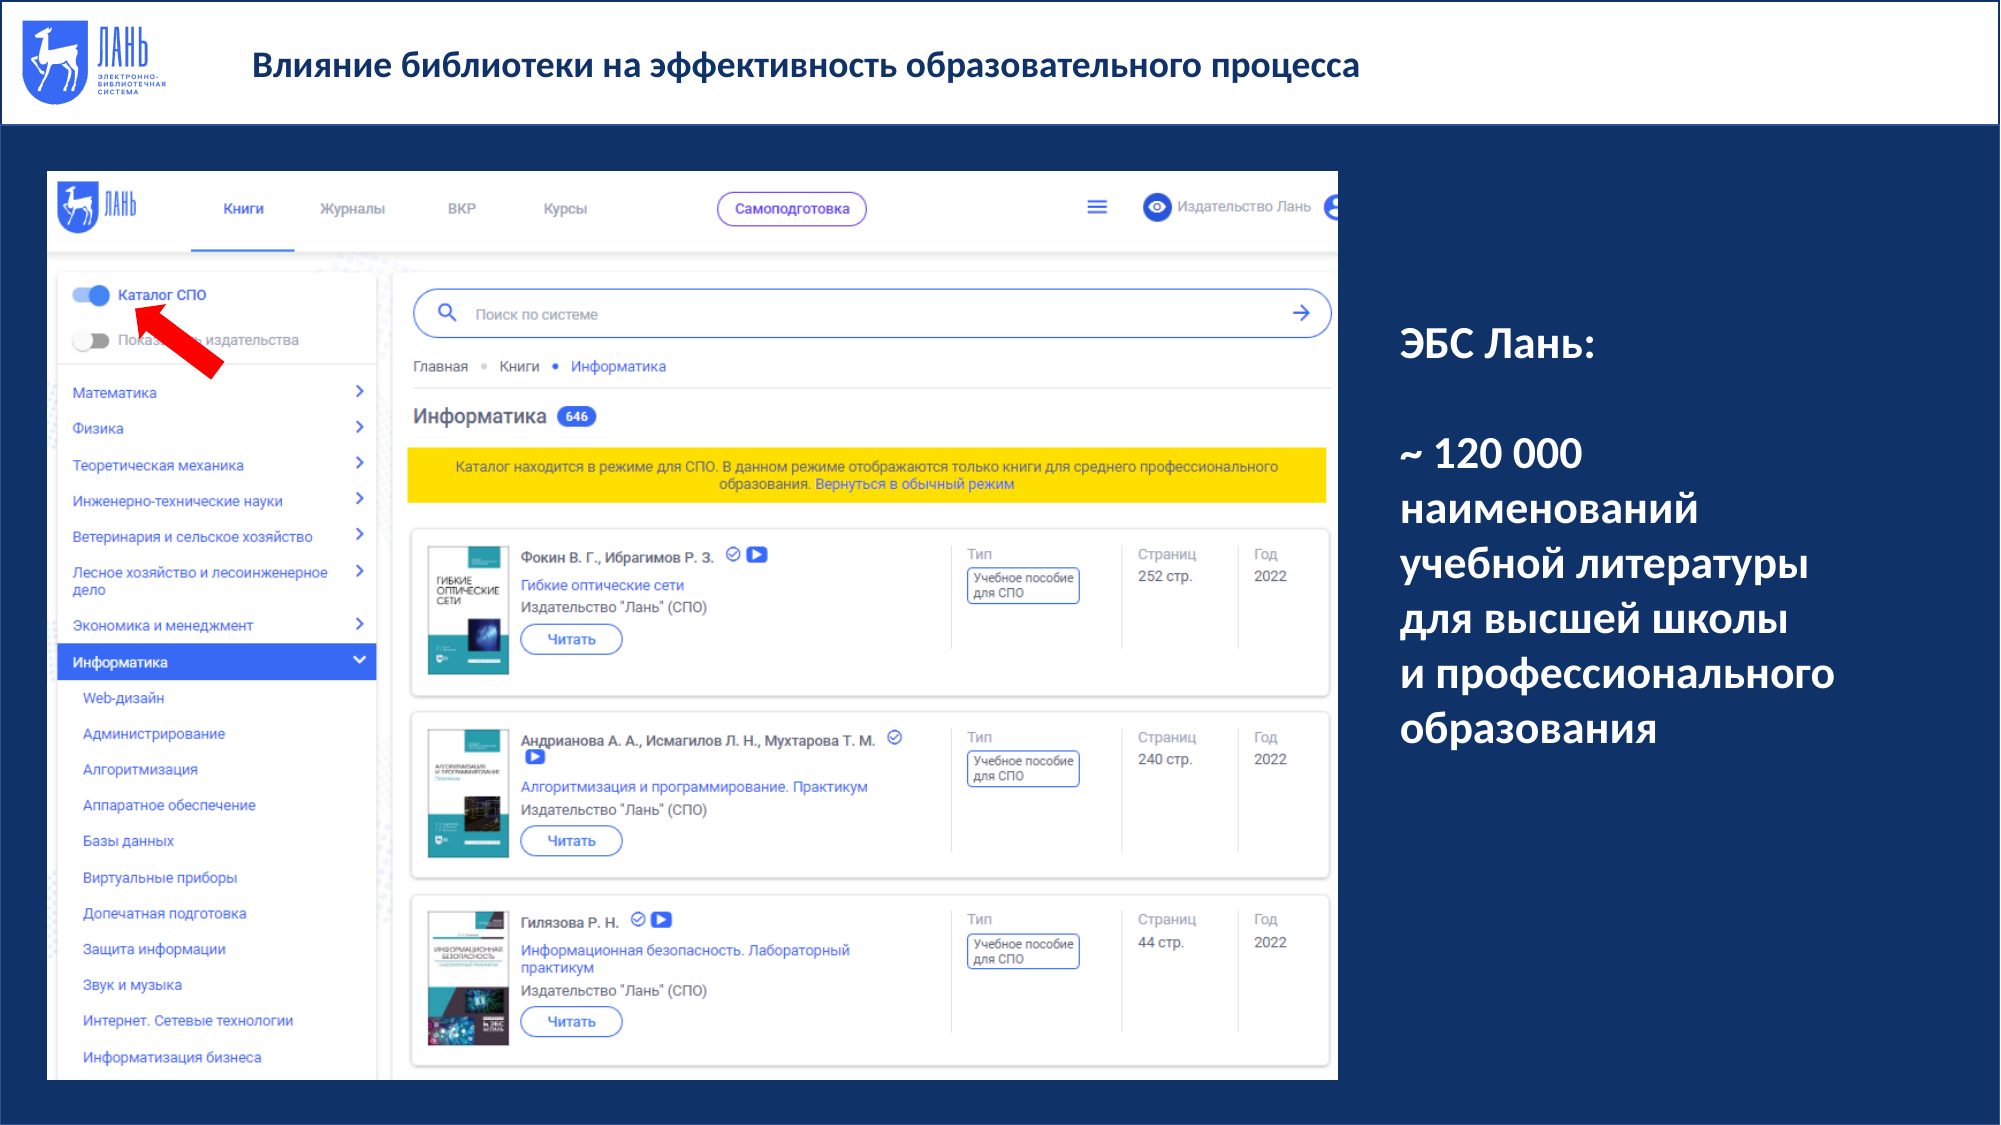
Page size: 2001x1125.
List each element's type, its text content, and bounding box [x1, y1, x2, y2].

text_box [0, 124, 2000, 1125]
text_box ЭБС Лань: ~ 120 000 наименований учебной литературы для высшей школы и профессионального образования [1385, 304, 1856, 760]
picture [19, 19, 168, 106]
text_box Влияние библиотеки на эффективность образовательного процесса [237, 32, 1377, 93]
text_box [0, 0, 2000, 124]
picture [46, 170, 1339, 1081]
